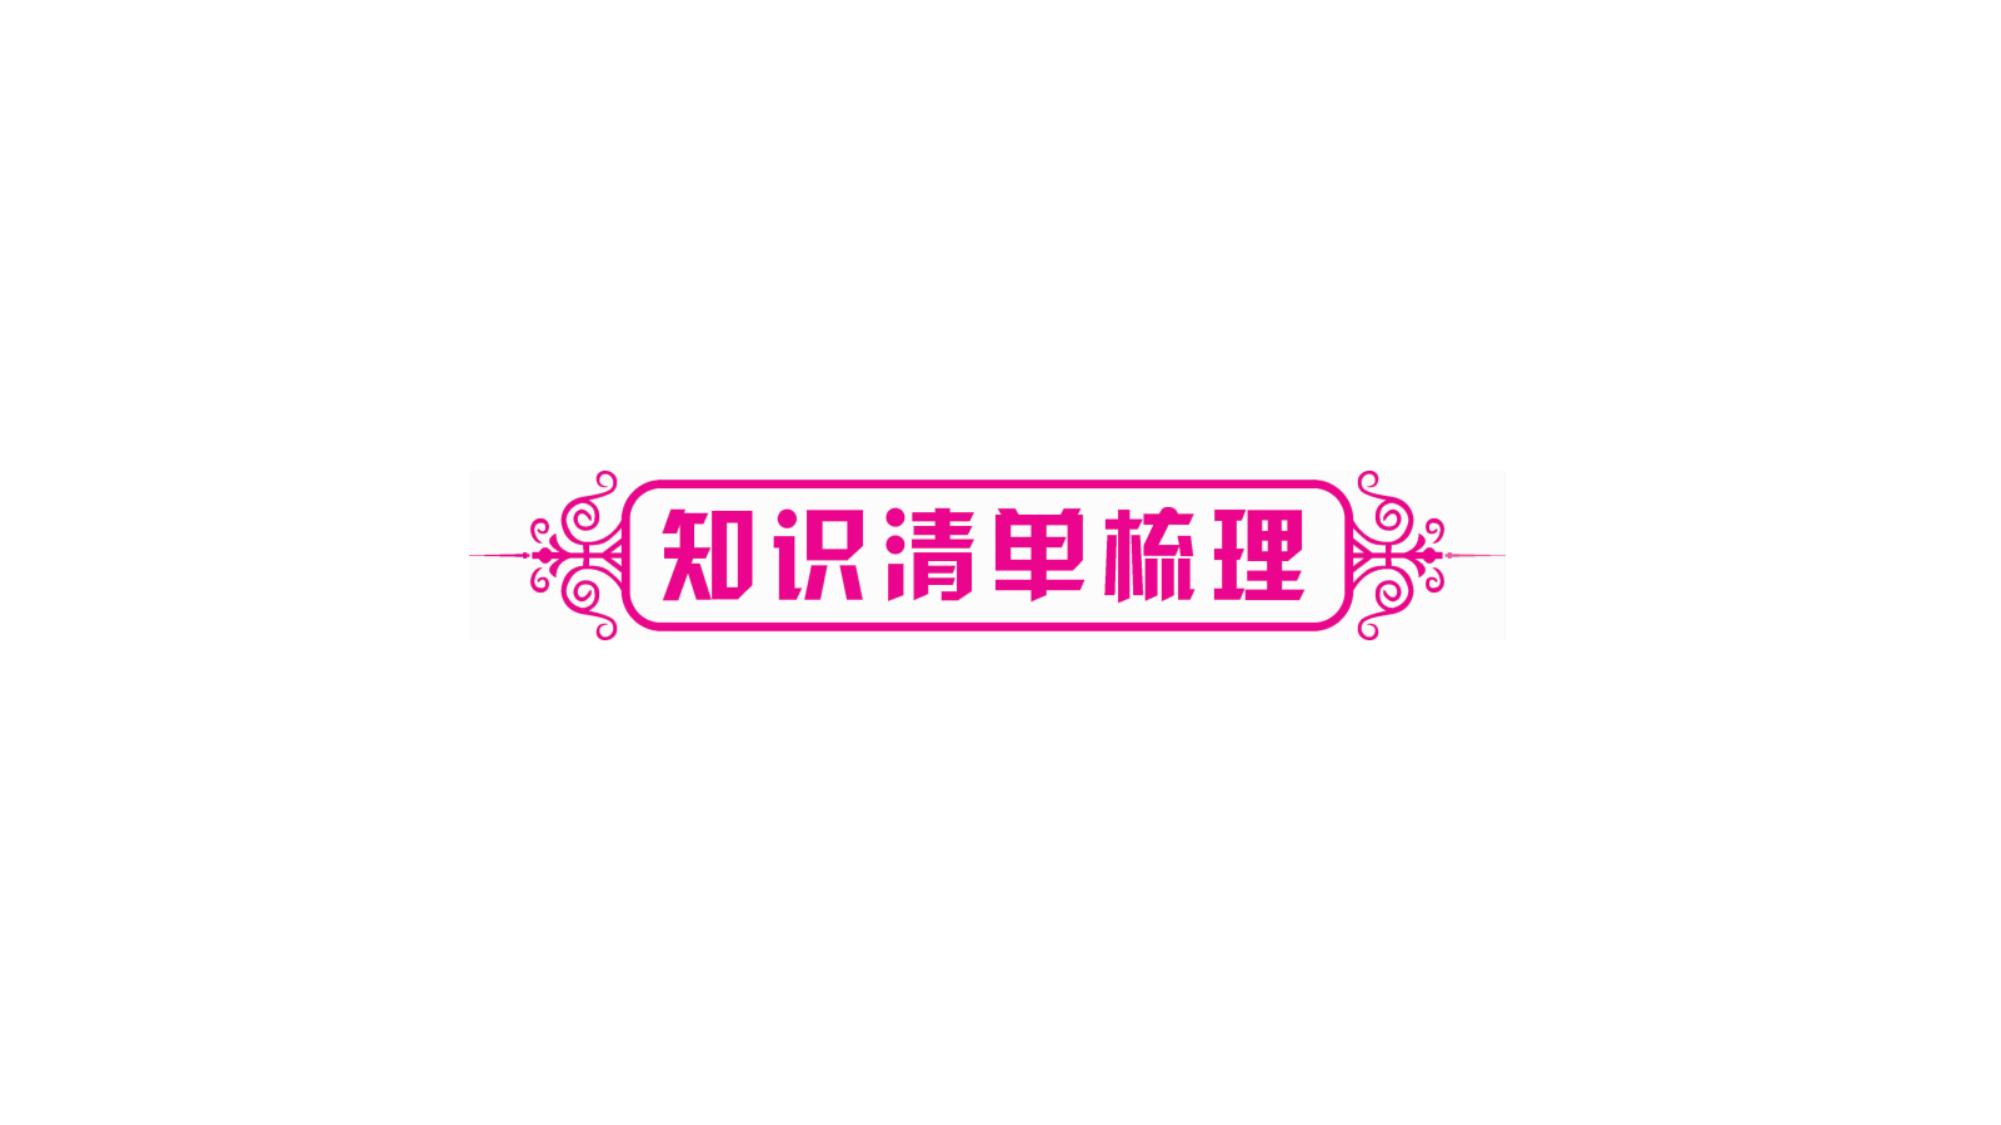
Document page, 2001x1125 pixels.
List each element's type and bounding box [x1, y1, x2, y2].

picture [457, 462, 1542, 663]
